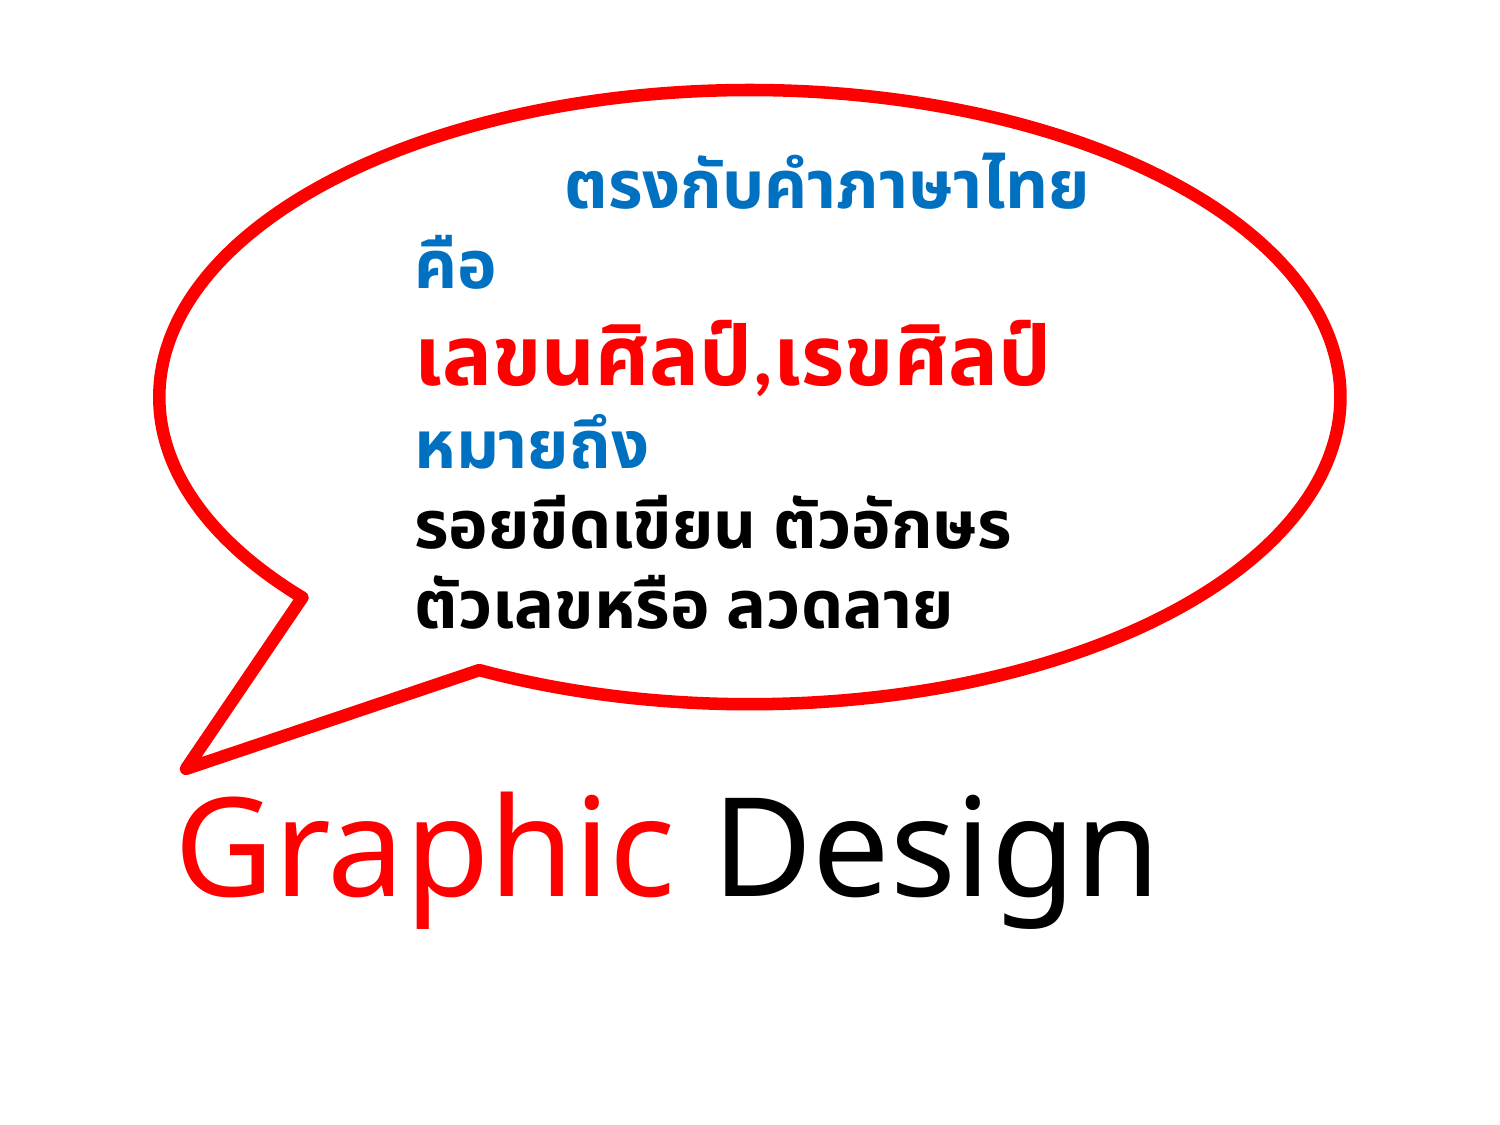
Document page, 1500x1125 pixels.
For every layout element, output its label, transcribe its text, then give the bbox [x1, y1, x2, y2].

text_box ตรงกับคำภาษาไทย คือ เลขนศิลป์,เรขศิลป์ หมายถึง รอยขีดเขียน ตัวอักษร ตัวเลขหรือ ลวดลาย [157, 87, 1343, 751]
text_box Graphic Design [159, 751, 1341, 932]
